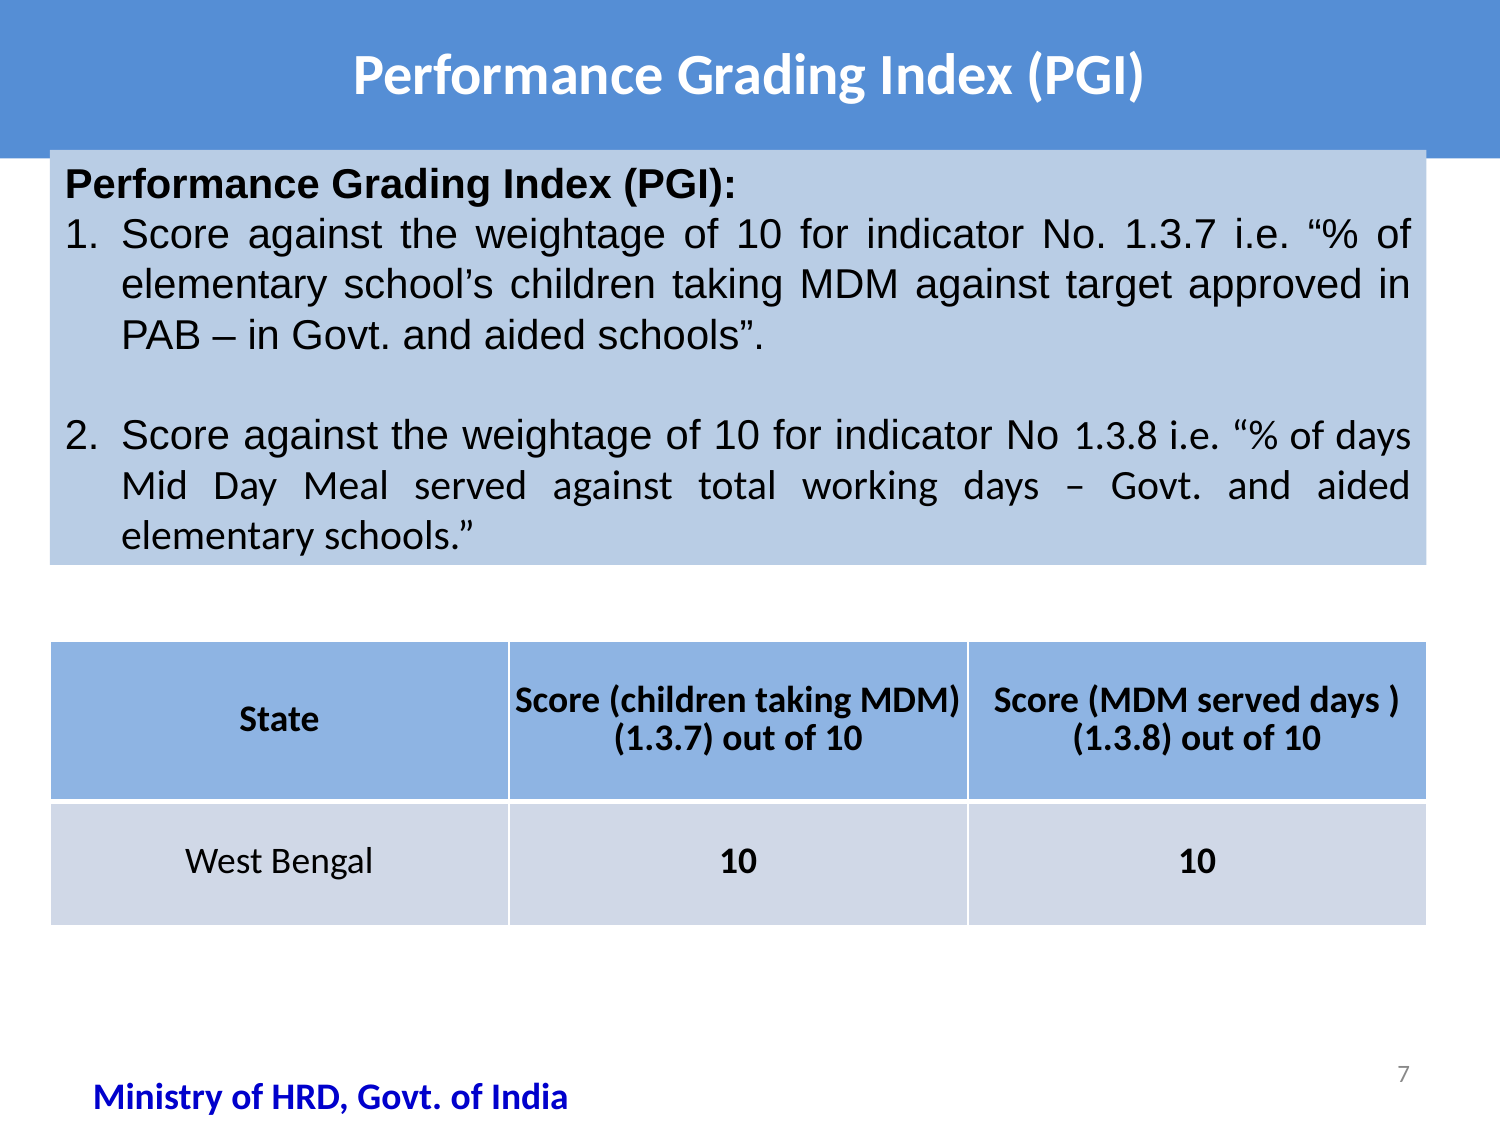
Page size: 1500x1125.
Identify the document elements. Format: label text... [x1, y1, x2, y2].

table_header Score (children taking MDM) (1.3.7) out of 10 [510, 642, 967, 799]
table_header State [51, 642, 508, 799]
table_cell West Bengal [51, 804, 508, 925]
slide_number 7 [1074, 1042, 1425, 1103]
table_cell 10 [969, 804, 1426, 925]
table_cell 10 [510, 804, 967, 925]
table_header Score (MDM served days ) (1.3.8) out of 10 [969, 642, 1426, 799]
title Performance Grading Index (PGI) [0, 0, 1500, 159]
text_box Ministry of HRD, Govt. of India [37, 1064, 625, 1124]
text_box Performance Grading Index (PGI): Score against the weightage of 10 for indicator No. 1.3.7 i.e. “% of elementary school’s children taking MDM against target approved in PAB – in Govt. and aided schools”. Score against the weightage of 10 for indicator No 1.3.8 i.e. “% of days Mid Day Meal served against total working days – Govt. and aided elementary schools.” [49, 149, 1427, 565]
